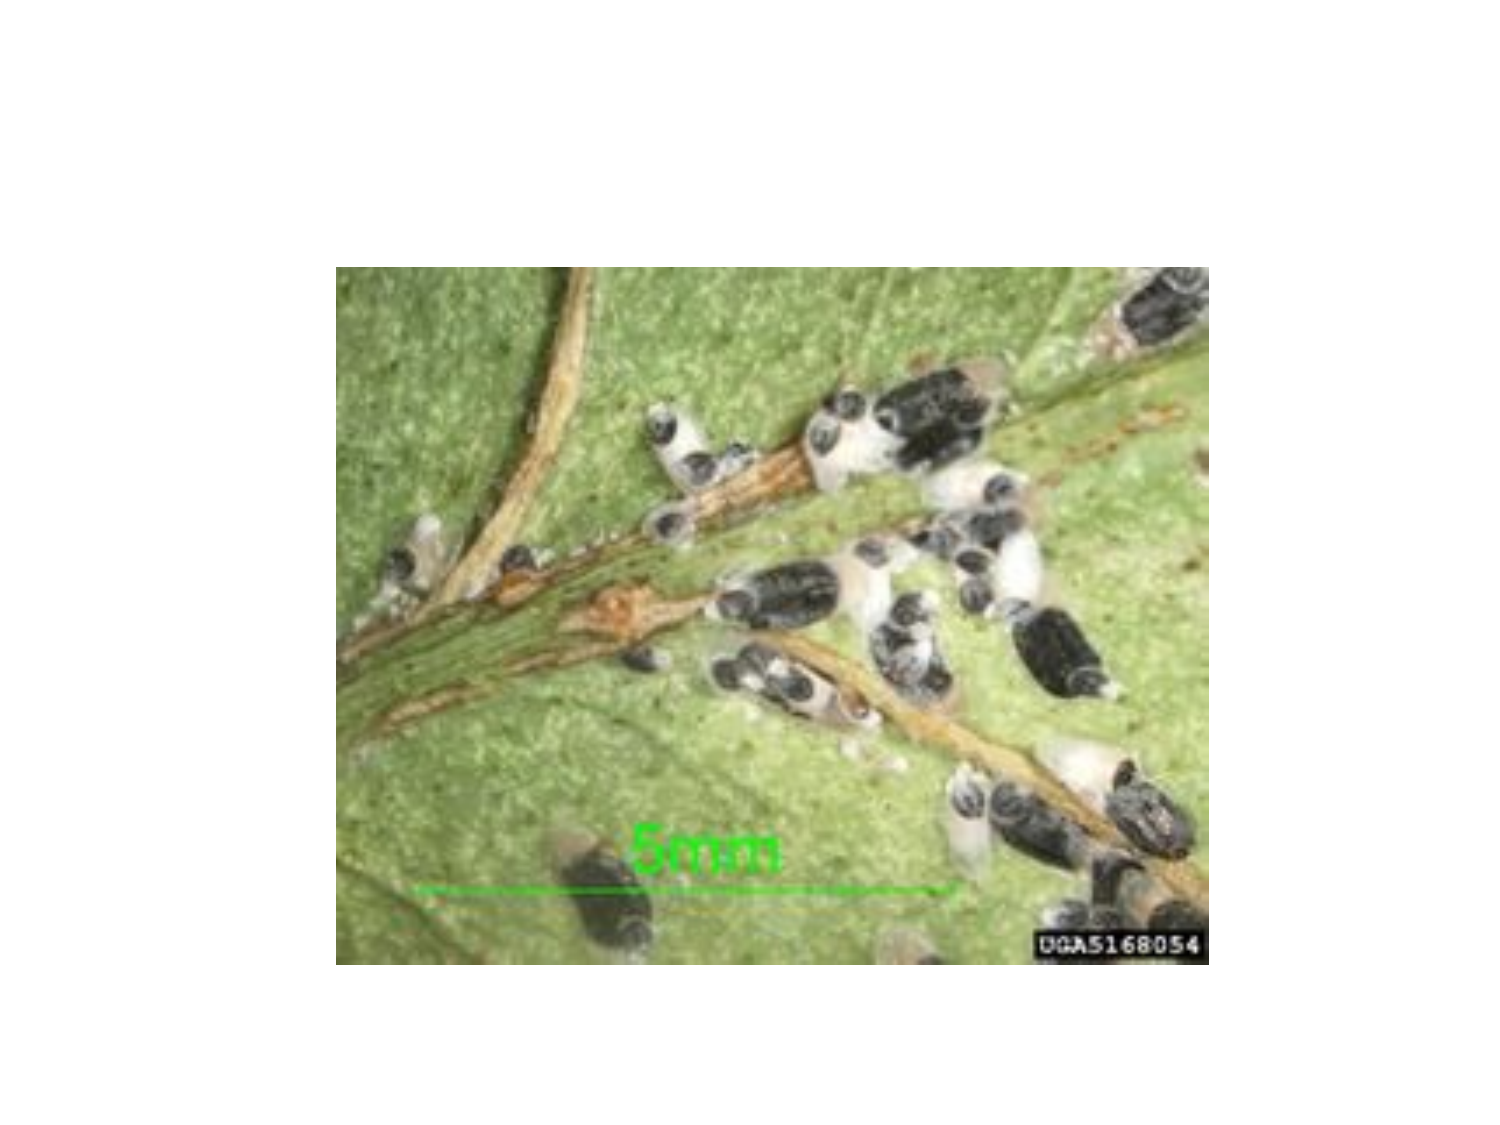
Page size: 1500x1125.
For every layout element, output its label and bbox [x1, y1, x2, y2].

list [336, 266, 1209, 965]
